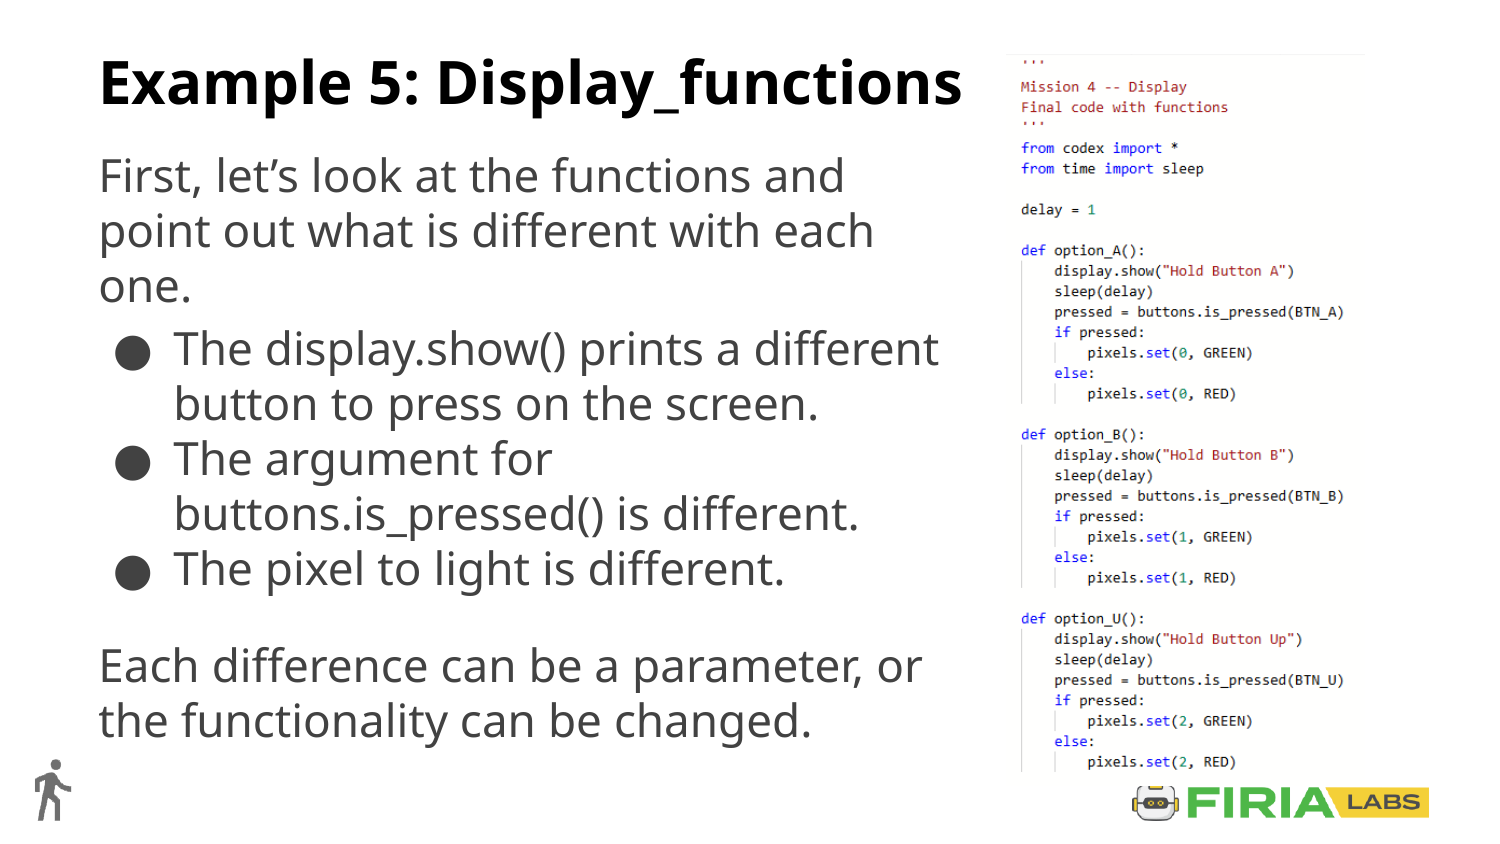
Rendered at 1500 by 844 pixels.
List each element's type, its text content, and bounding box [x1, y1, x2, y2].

title Example 5: Display_functions [83, 29, 1481, 132]
picture [1006, 54, 1436, 826]
picture [19, 749, 80, 826]
list First, let’s look at the functions and point out what is different with each one. The display.show() prints a different button to press on the screen. The argument for buttons.is_pressed() is different. The pixel to light is different. Each difference can be a parameter, or the functionality can be changed. [83, 131, 984, 729]
